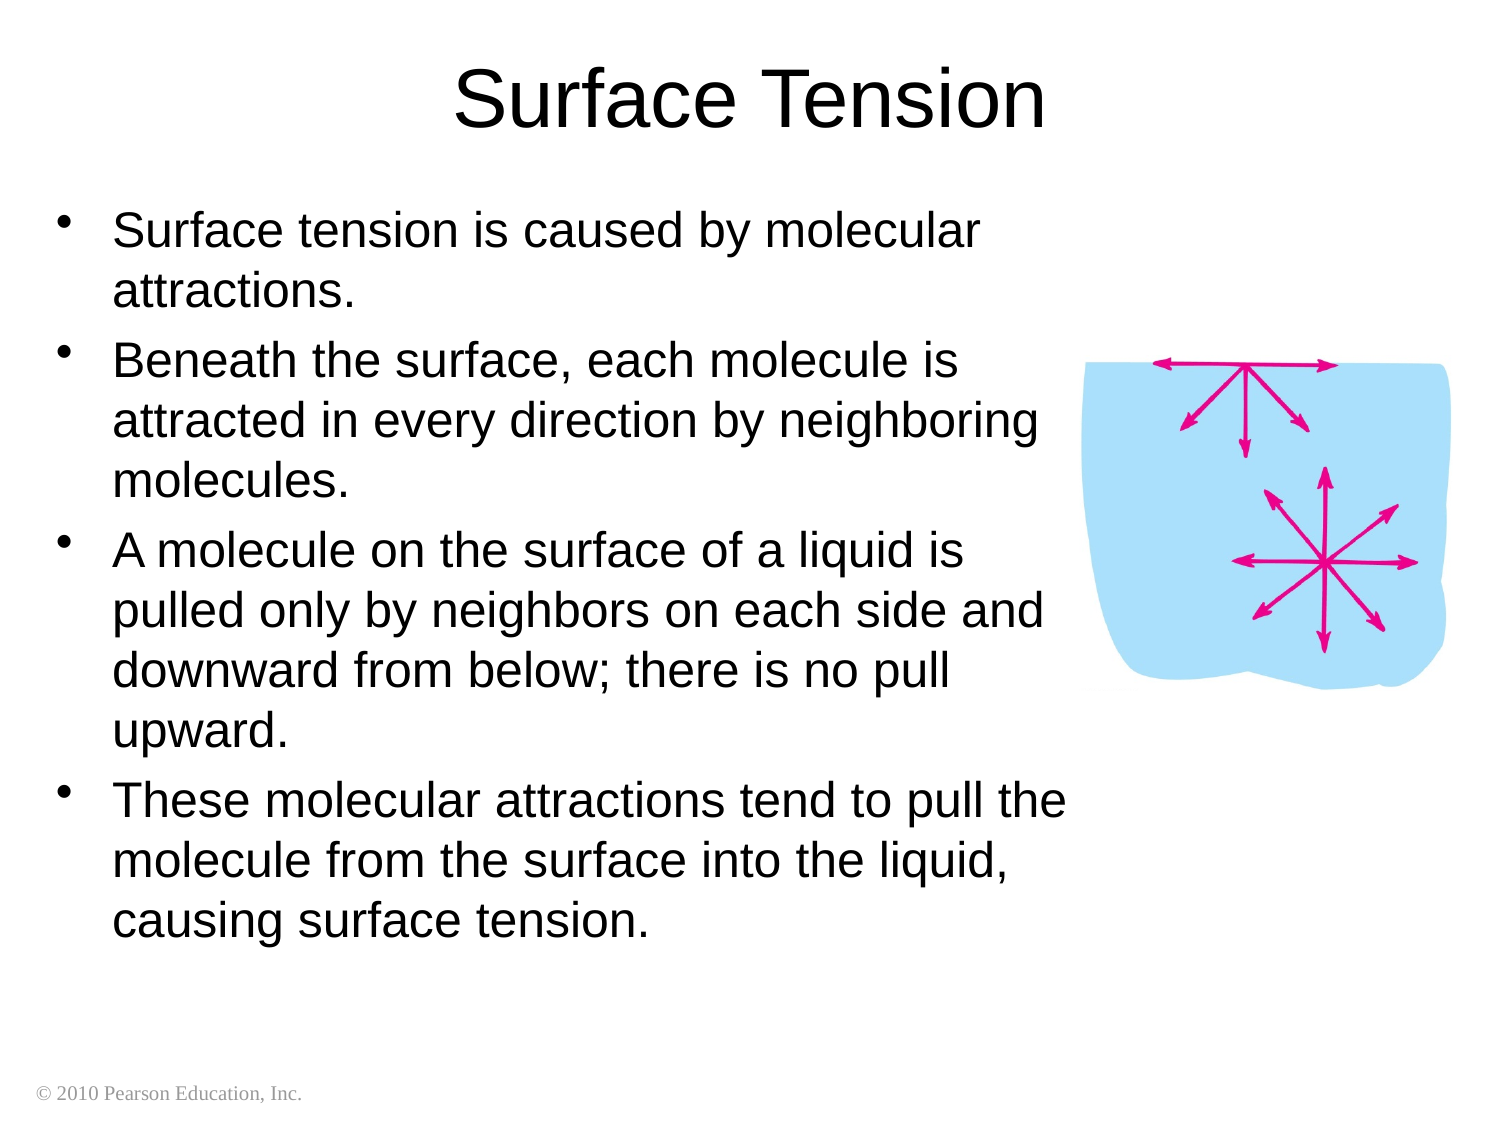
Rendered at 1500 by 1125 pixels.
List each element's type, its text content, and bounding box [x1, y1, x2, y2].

title Surface Tension [0, 0, 1500, 188]
picture [1079, 354, 1453, 691]
list Surface tension is caused by molecular attractions. Beneath the surface, each molecule is attracted in every direction by neighboring molecules. A molecule on the surface of a liquid is pulled only by neighbors on each side and downward from below; there is no pull upward. These molecular attractions tend to pull the molecule from the surface into the liquid, causing surface tension. [40, 189, 1084, 1013]
